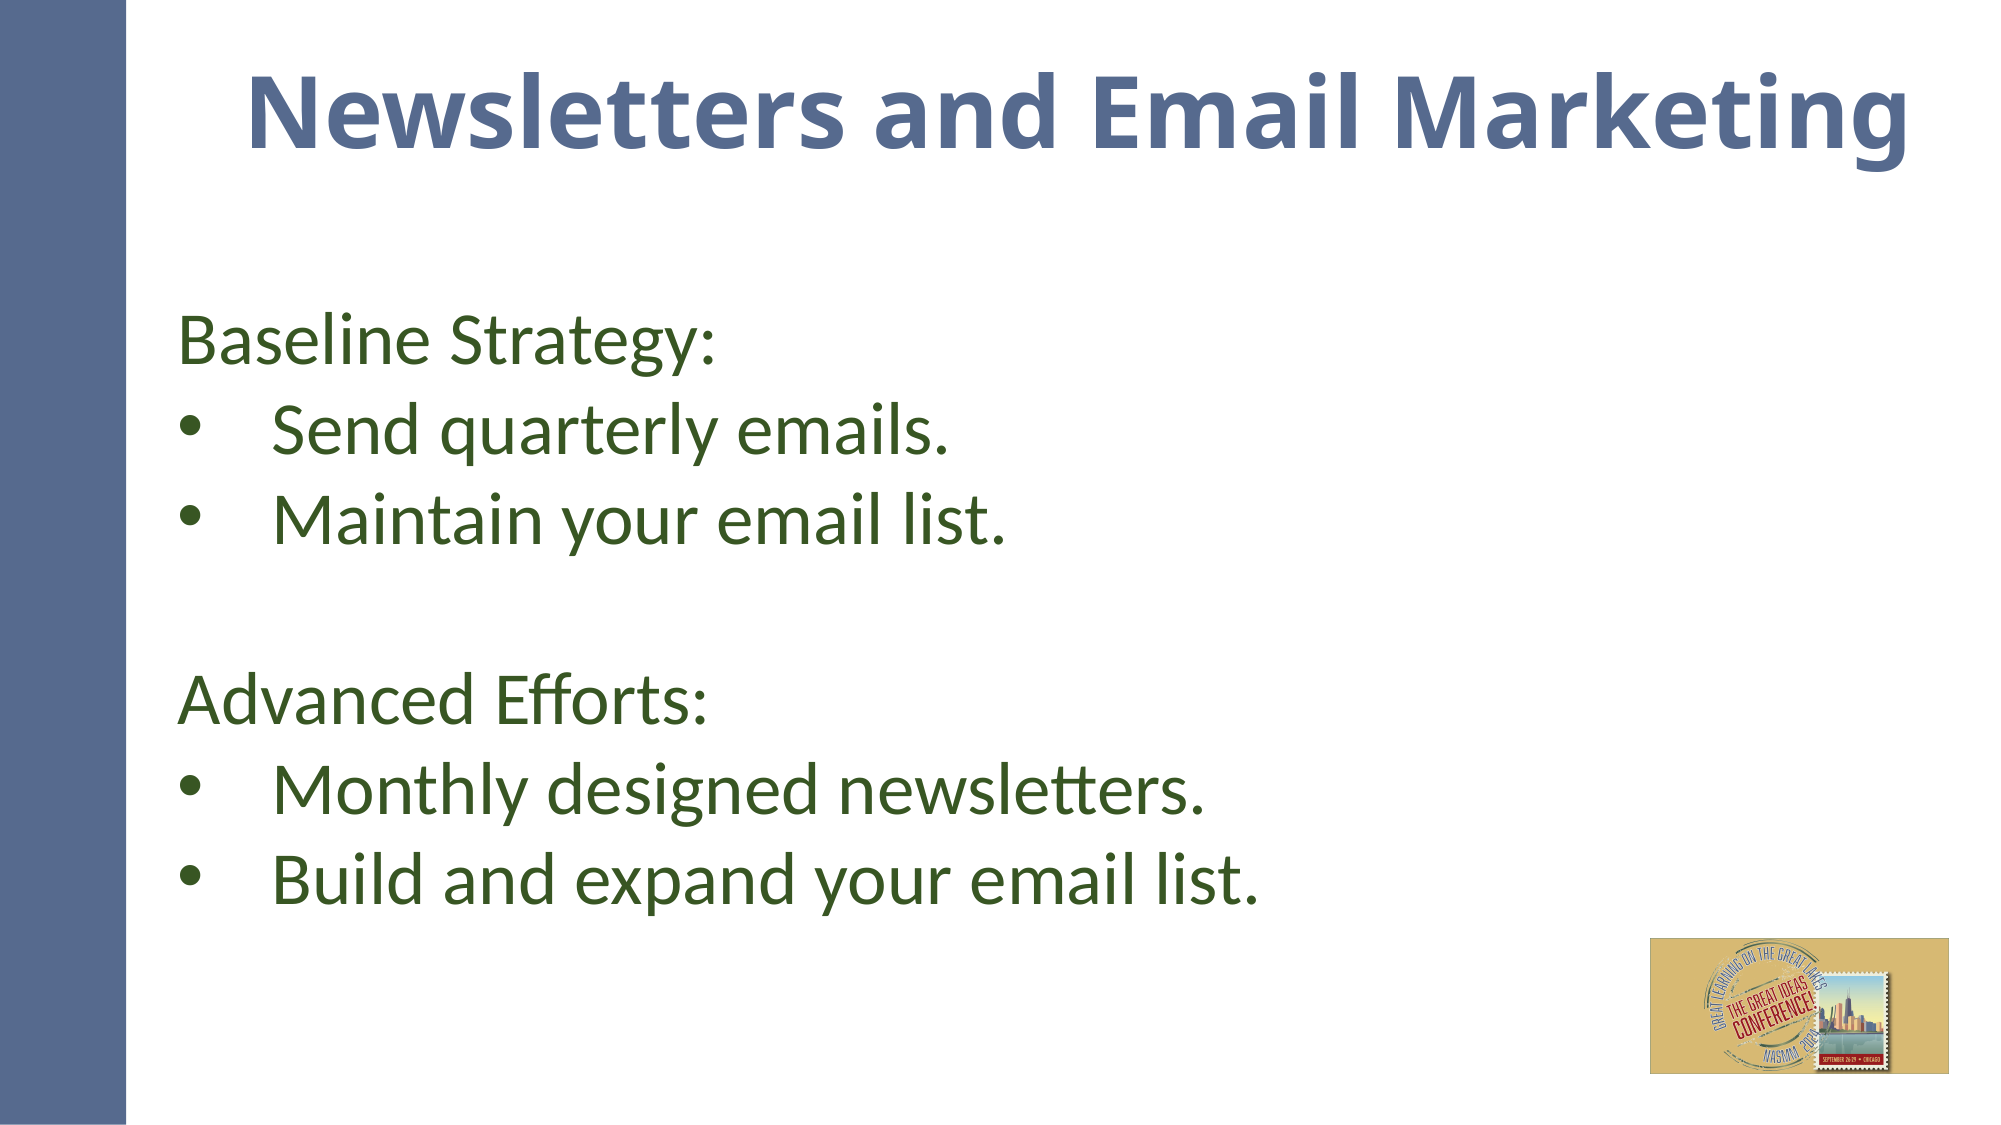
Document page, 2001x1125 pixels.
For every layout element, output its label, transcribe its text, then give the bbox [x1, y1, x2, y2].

text_box Baseline Strategy: Send quarterly emails. Maintain your email list. Advanced Efforts: Monthly designed newsletters. Build and expand your email list. [163, 281, 1901, 927]
picture [1649, 938, 1949, 1074]
text_box [0, 0, 127, 1125]
text_box Newsletters and Email Marketing [157, 0, 2000, 218]
